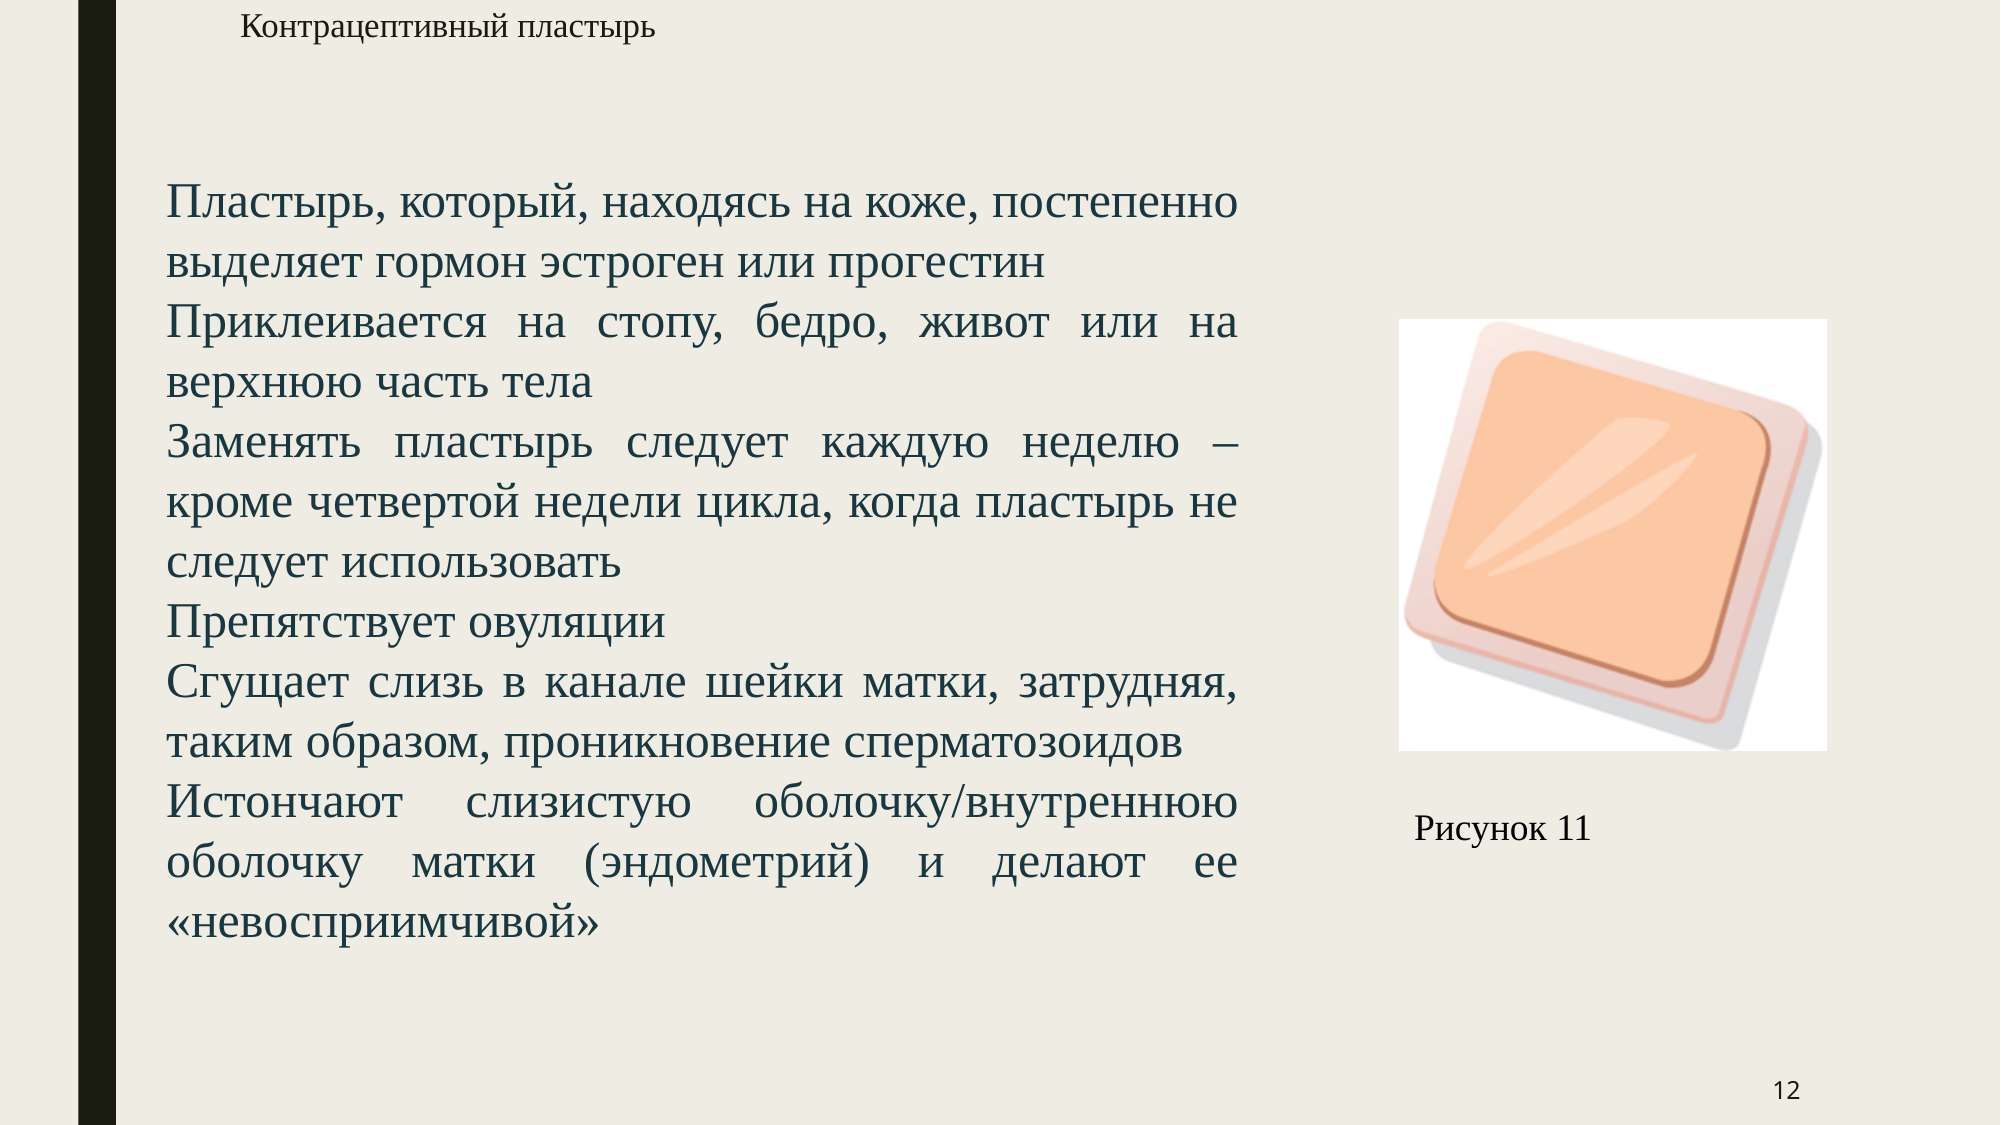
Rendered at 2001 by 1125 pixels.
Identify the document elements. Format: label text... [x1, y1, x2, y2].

text_box Рисунок 11 [1399, 795, 1624, 856]
list Пластырь, который, находясь на коже, постепенно выделяет гормон эстроген или прогестин Приклеивается на стопу, бедро, живот или на верхнюю часть тела Заменять пластырь следует каждую неделю – кроме четвертой недели цикла, когда пластырь не следует использовать Препятствует овуляции Сгущает слизь в канале шейки матки, затрудняя, таким образом, проникновение сперматозоидов Истончают слизистую оболочку/внутреннюю оболочку матки (эндометрий) и делают ее «невосприимчивой» [151, 160, 1254, 950]
title Контрацептивный пластырь [225, 0, 1800, 244]
slide_number 12 [1553, 1058, 1816, 1125]
picture [1399, 319, 1827, 751]
